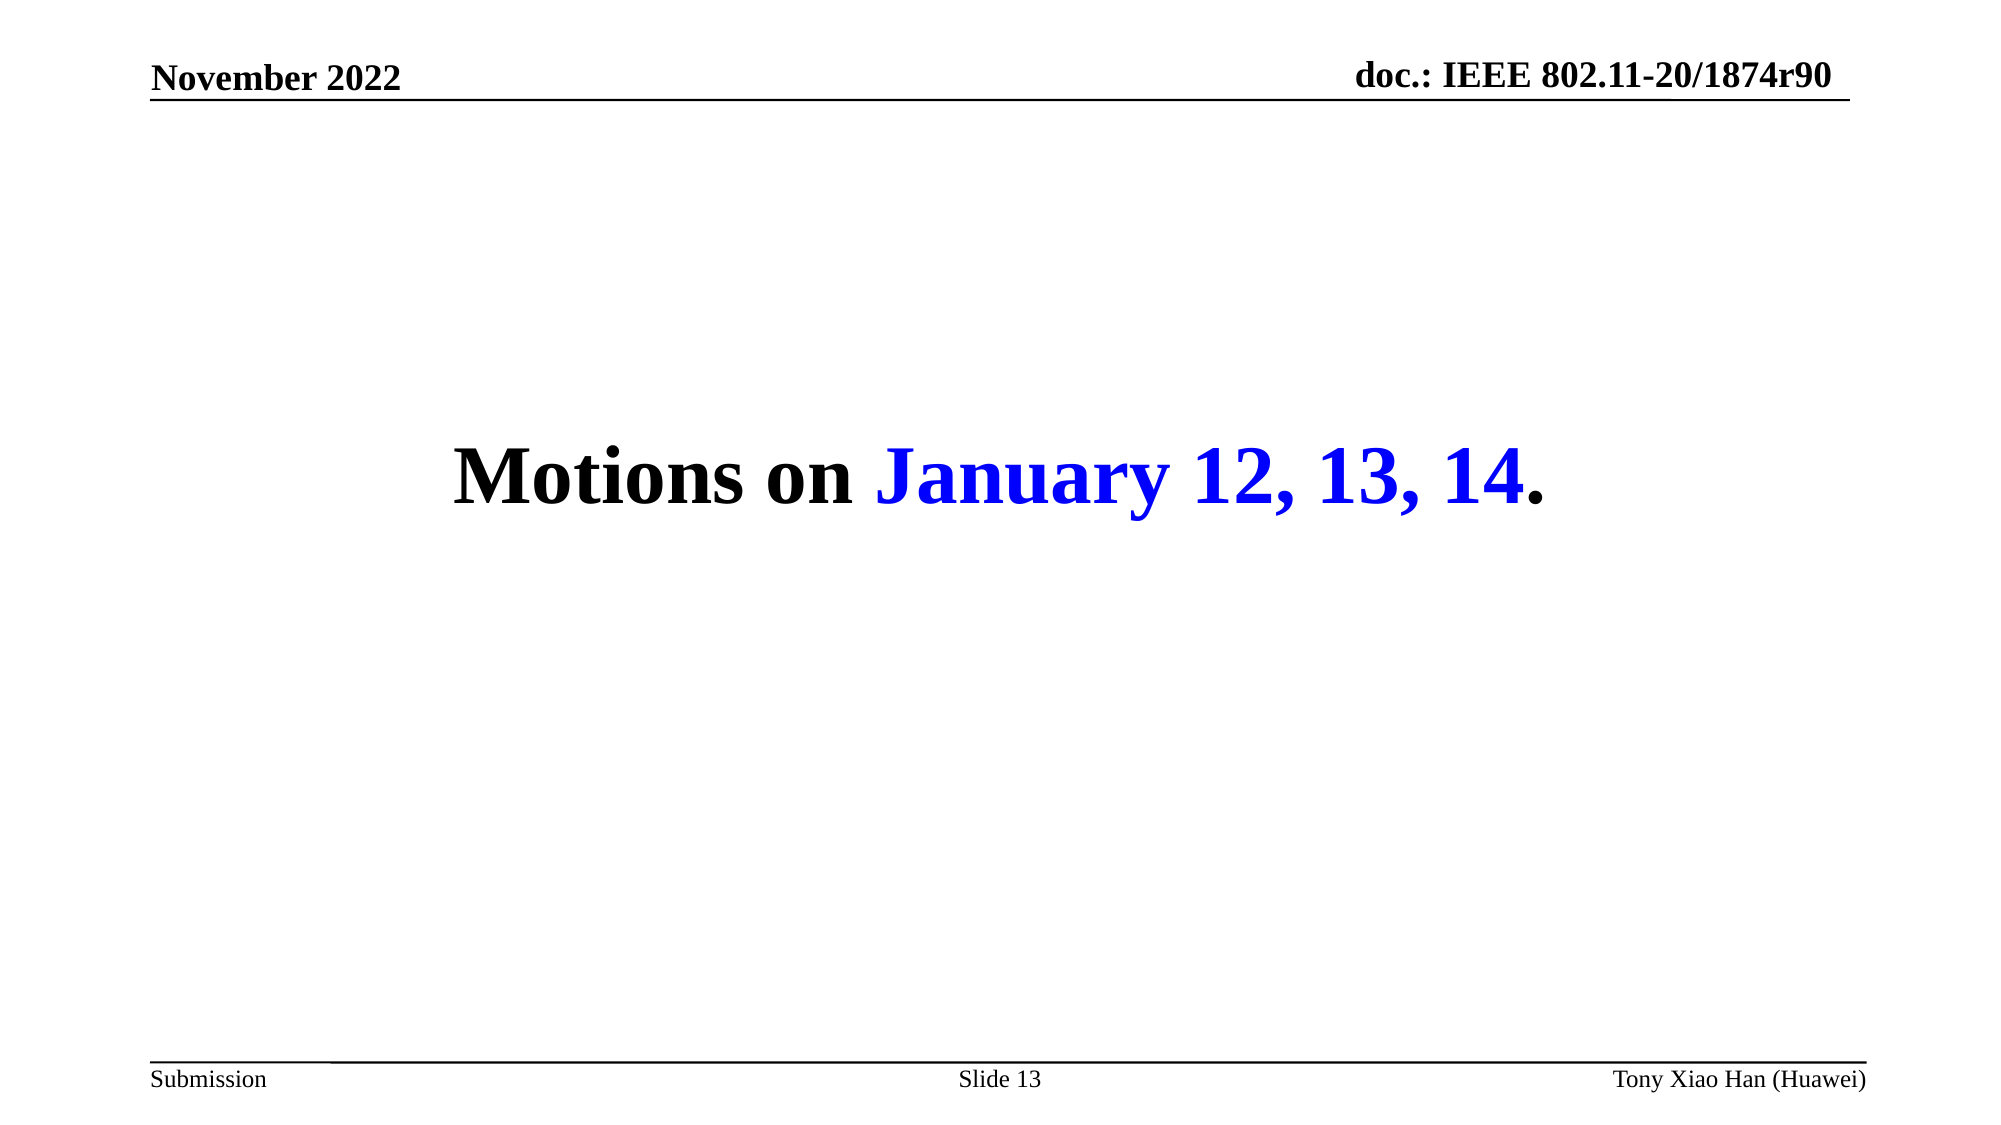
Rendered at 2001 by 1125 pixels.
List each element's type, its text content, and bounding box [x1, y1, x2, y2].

text_box Motions on January 12, 13, 14. [362, 412, 1638, 950]
